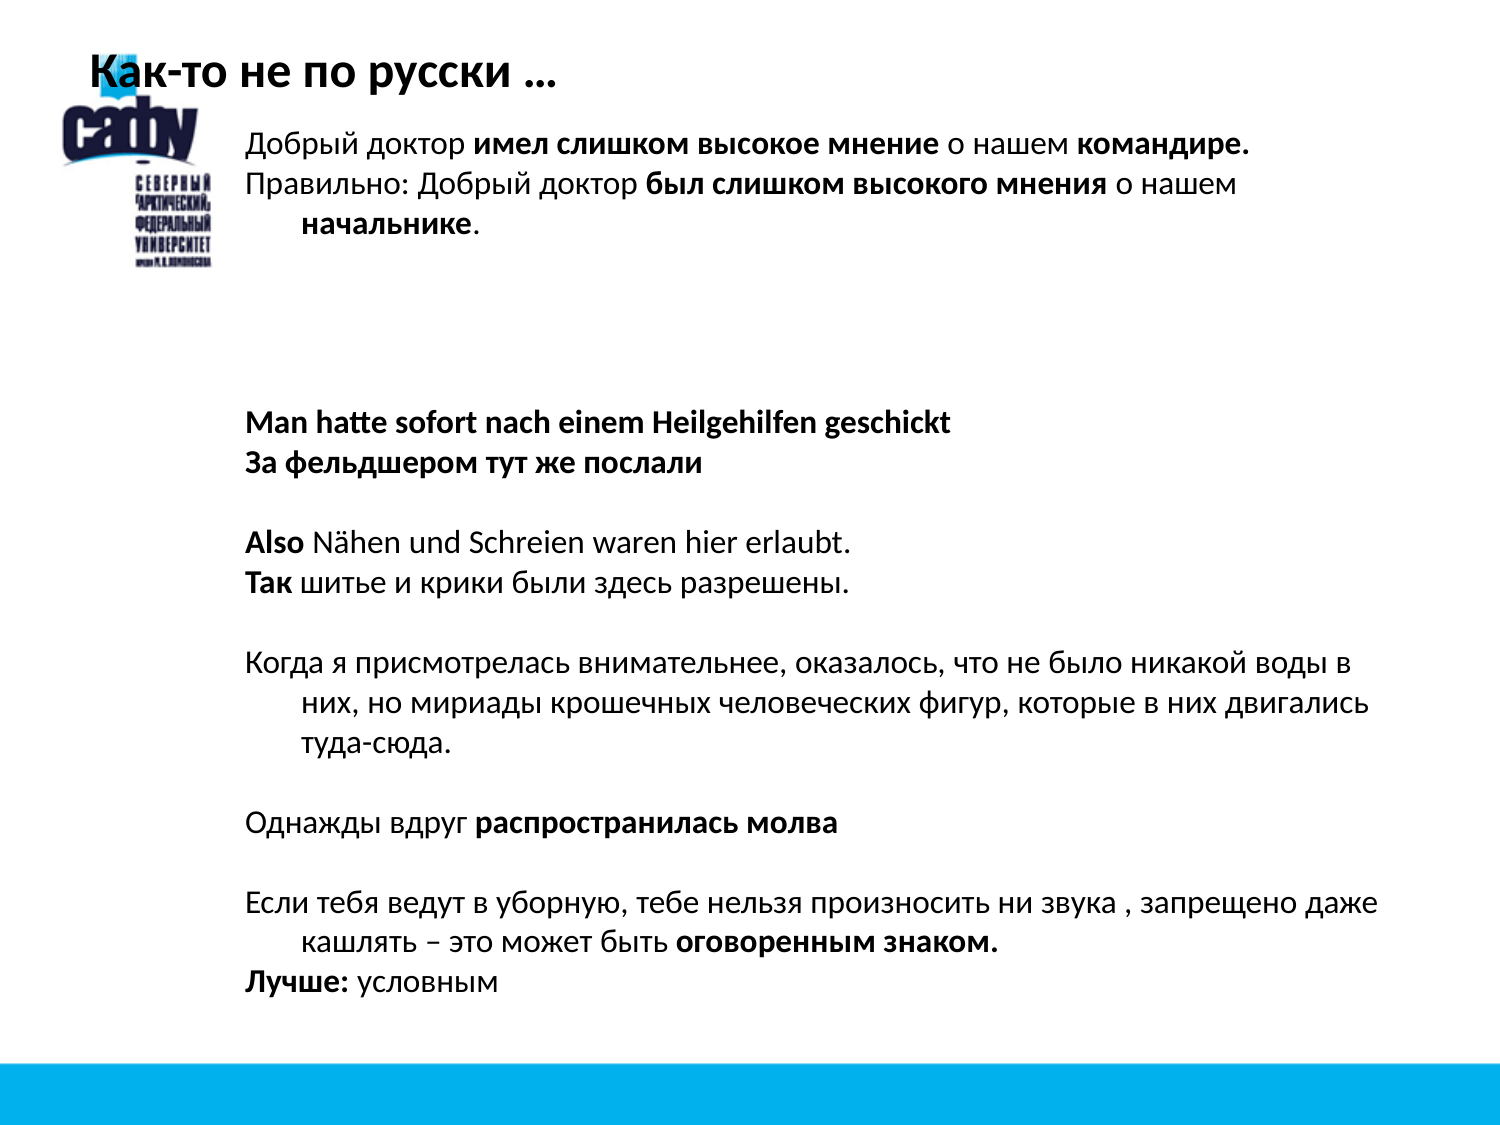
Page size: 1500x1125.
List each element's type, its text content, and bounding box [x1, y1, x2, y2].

text_box Как-то не по русски … [75, 45, 1425, 149]
picture [0, 0, 1500, 1064]
text_box Добрый доктор имел слишком высокое мнение о нашем командире. Правильно: Добрый доктор был слишком высокого мнения о нашем начальнике. Man hatte sofort nach einem Heilgehilfen geschickt За фельдшером тут же послали Also Nähen und Schreien waren hier erlaubt. Так шитье и крики были здесь разрешены. Когда я присмотрелась внимательнее, оказалось, что не было никакой воды в них, но мириады крошечных человеческих фигур, которые в них двигались туда-сюда. Однажды вдруг распространилась молва Если тебя ведут в уборную, тебе нельзя произносить ни звука , запрещено даже кашлять – это может быть оговоренным знаком. Лучше: условным [230, 113, 1425, 1083]
